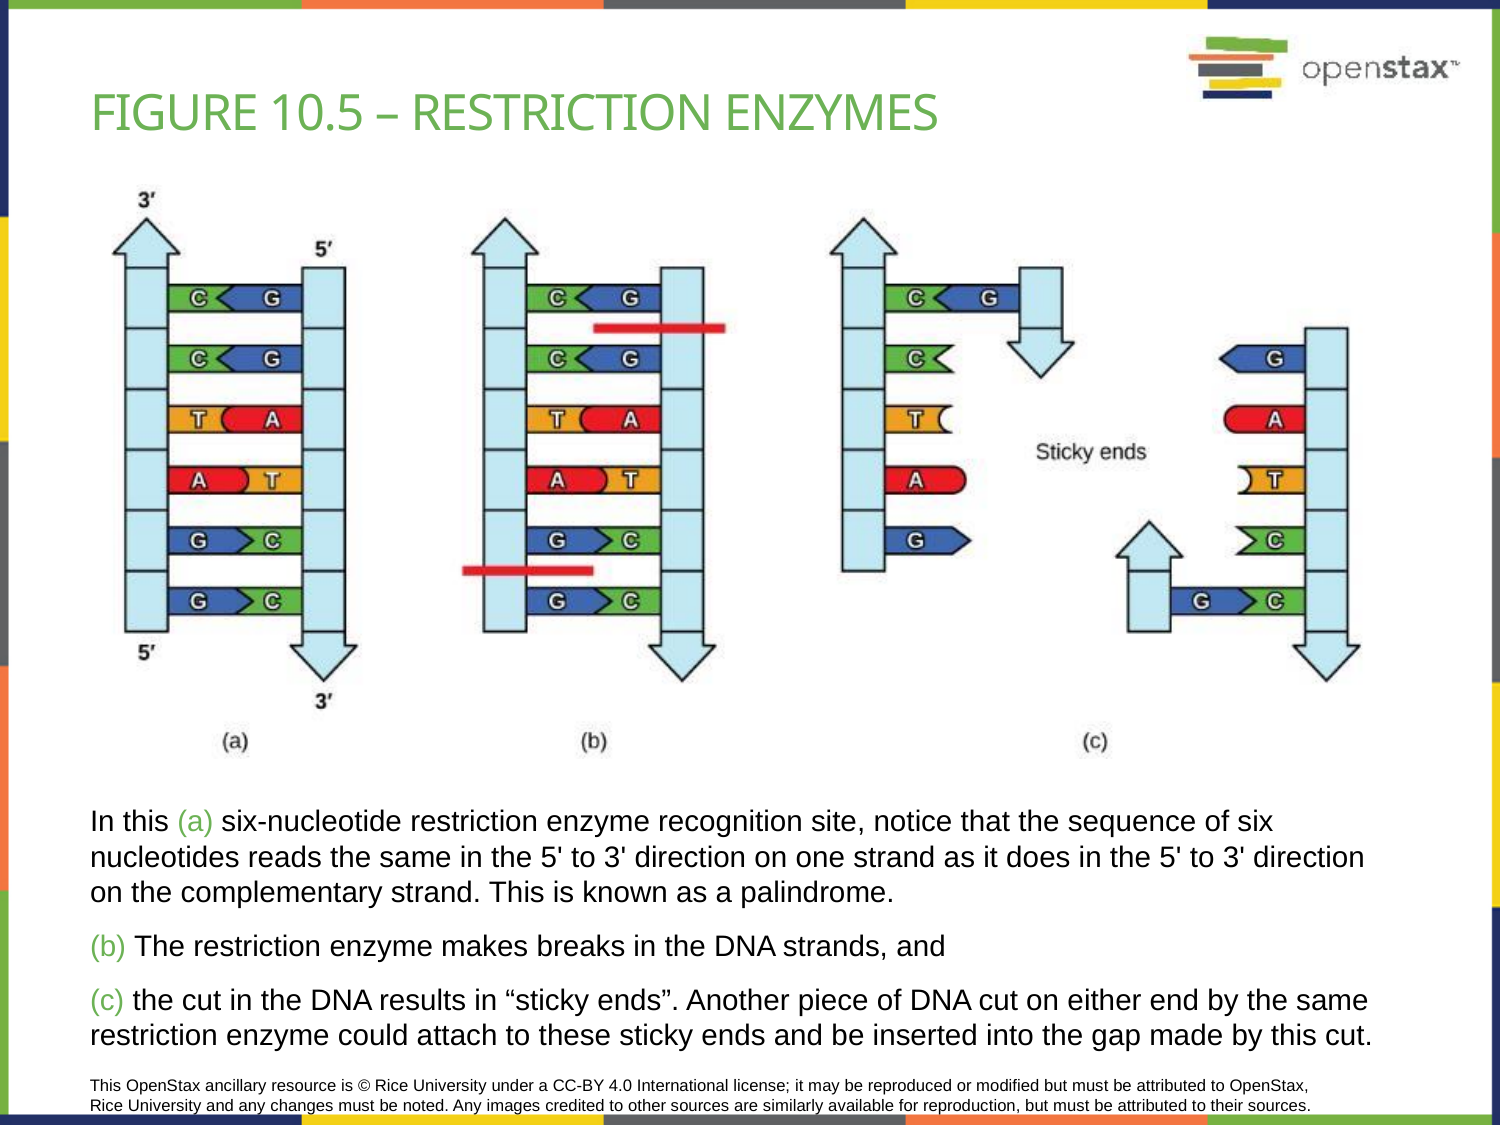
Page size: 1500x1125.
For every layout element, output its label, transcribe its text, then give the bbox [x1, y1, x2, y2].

title Figure 10.5 – Restriction enzymes [75, 39, 1398, 148]
text_box This OpenStax ancillary resource is © Rice University under a CC-BY 4.0 International license; it may be reproduced or modified but must be attributed to OpenStax, Rice University and any changes must be noted. Any images credited to other sources are similarly available for reproduction, but must be attributed to their sources. [75, 1068, 1336, 1114]
list In this (a) six-nucleotide restriction enzyme recognition site, notice that the sequence of six nucleotides reads the same in the 5' to 3' direction on one strand as it does in the 5' to 3' direction on the complementary strand. This is known as a palindrome. (b) The restriction enzyme makes breaks in the DNA strands, and (c) the cut in the DNA results in “sticky ends”. Another piece of DNA cut on either end by the same restriction enzyme could attach to these sticky ends and be inserted into the gap made by this cut. [75, 794, 1398, 1068]
picture [0, 0, 1500, 1125]
